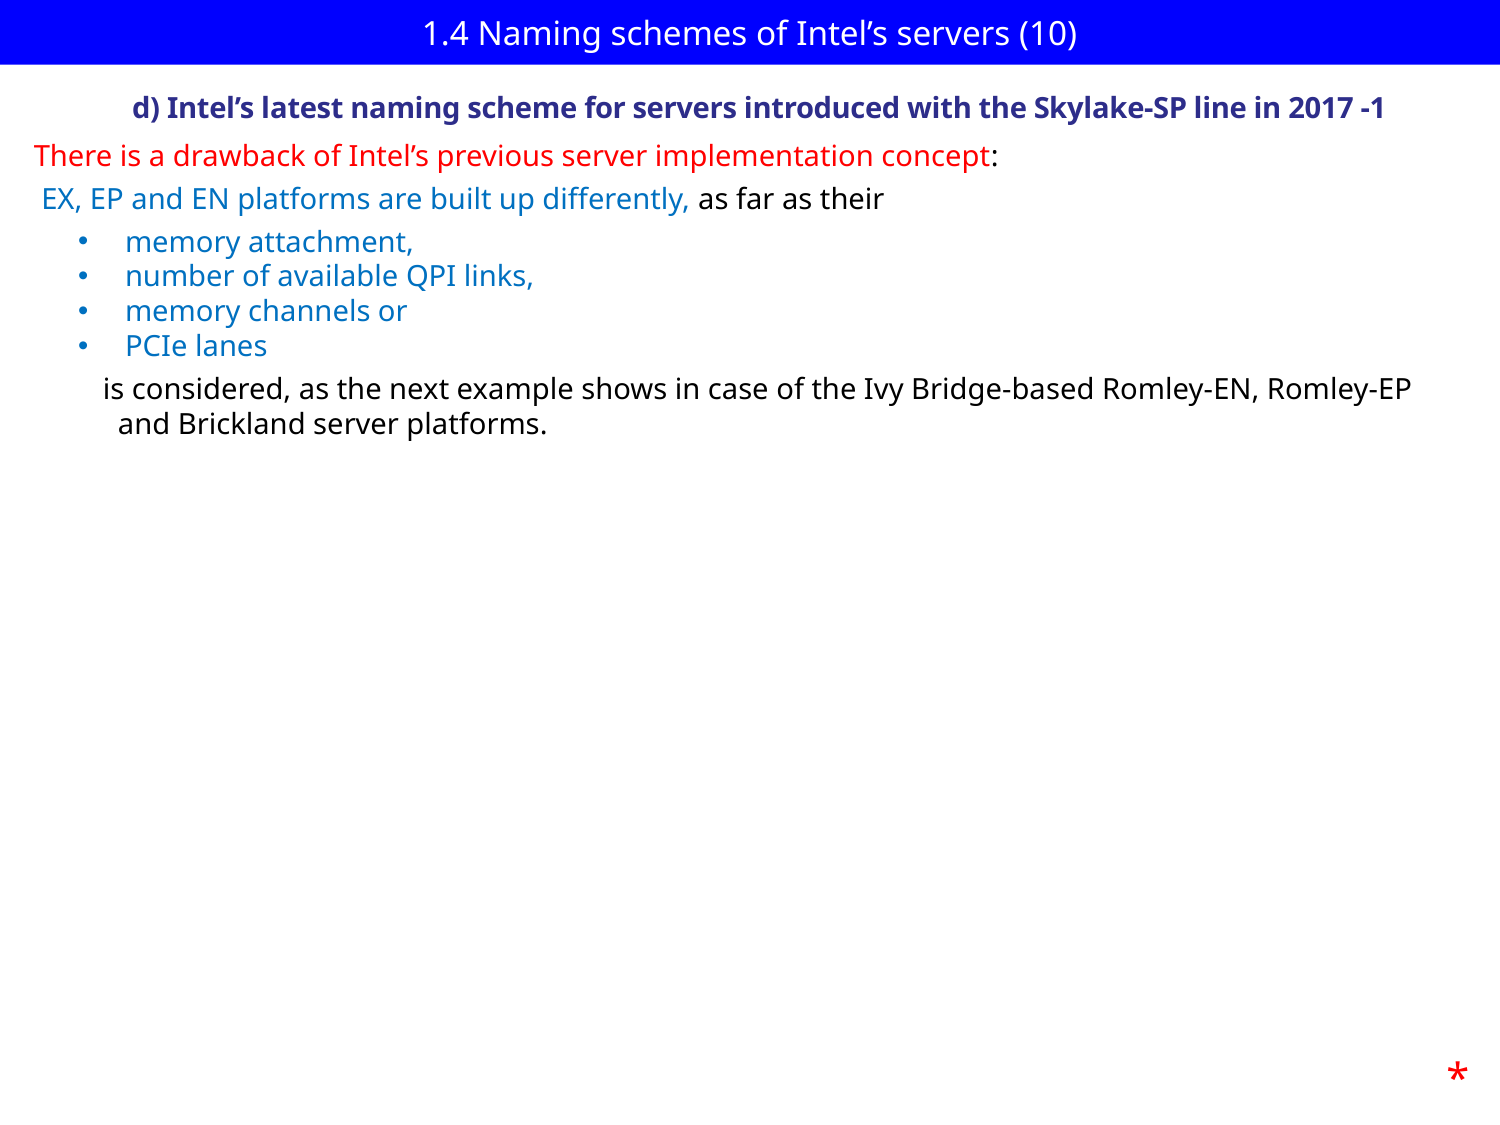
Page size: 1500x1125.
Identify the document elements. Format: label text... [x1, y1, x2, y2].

title 1.4 Naming schemes of Intel’s servers (10) [0, 0, 1500, 65]
text_box d) Intel’s latest naming scheme for servers introduced with the Skylake-SP line in 2017 -1 [117, 81, 1409, 129]
text_box * [1431, 1044, 1489, 1109]
text_box is considered, as the next example shows in case of the Ivy Bridge-based Romley-EN, Romley-EP and Brickland server platforms. [88, 363, 1436, 448]
text_box There is a drawback of Intel’s previous server implementation concept: EX, EP and EN platforms are built up differently, as far as their [19, 129, 1489, 223]
text_box memory attachment, number of available QPI links, memory channels or PCIe lanes [63, 215, 1341, 370]
